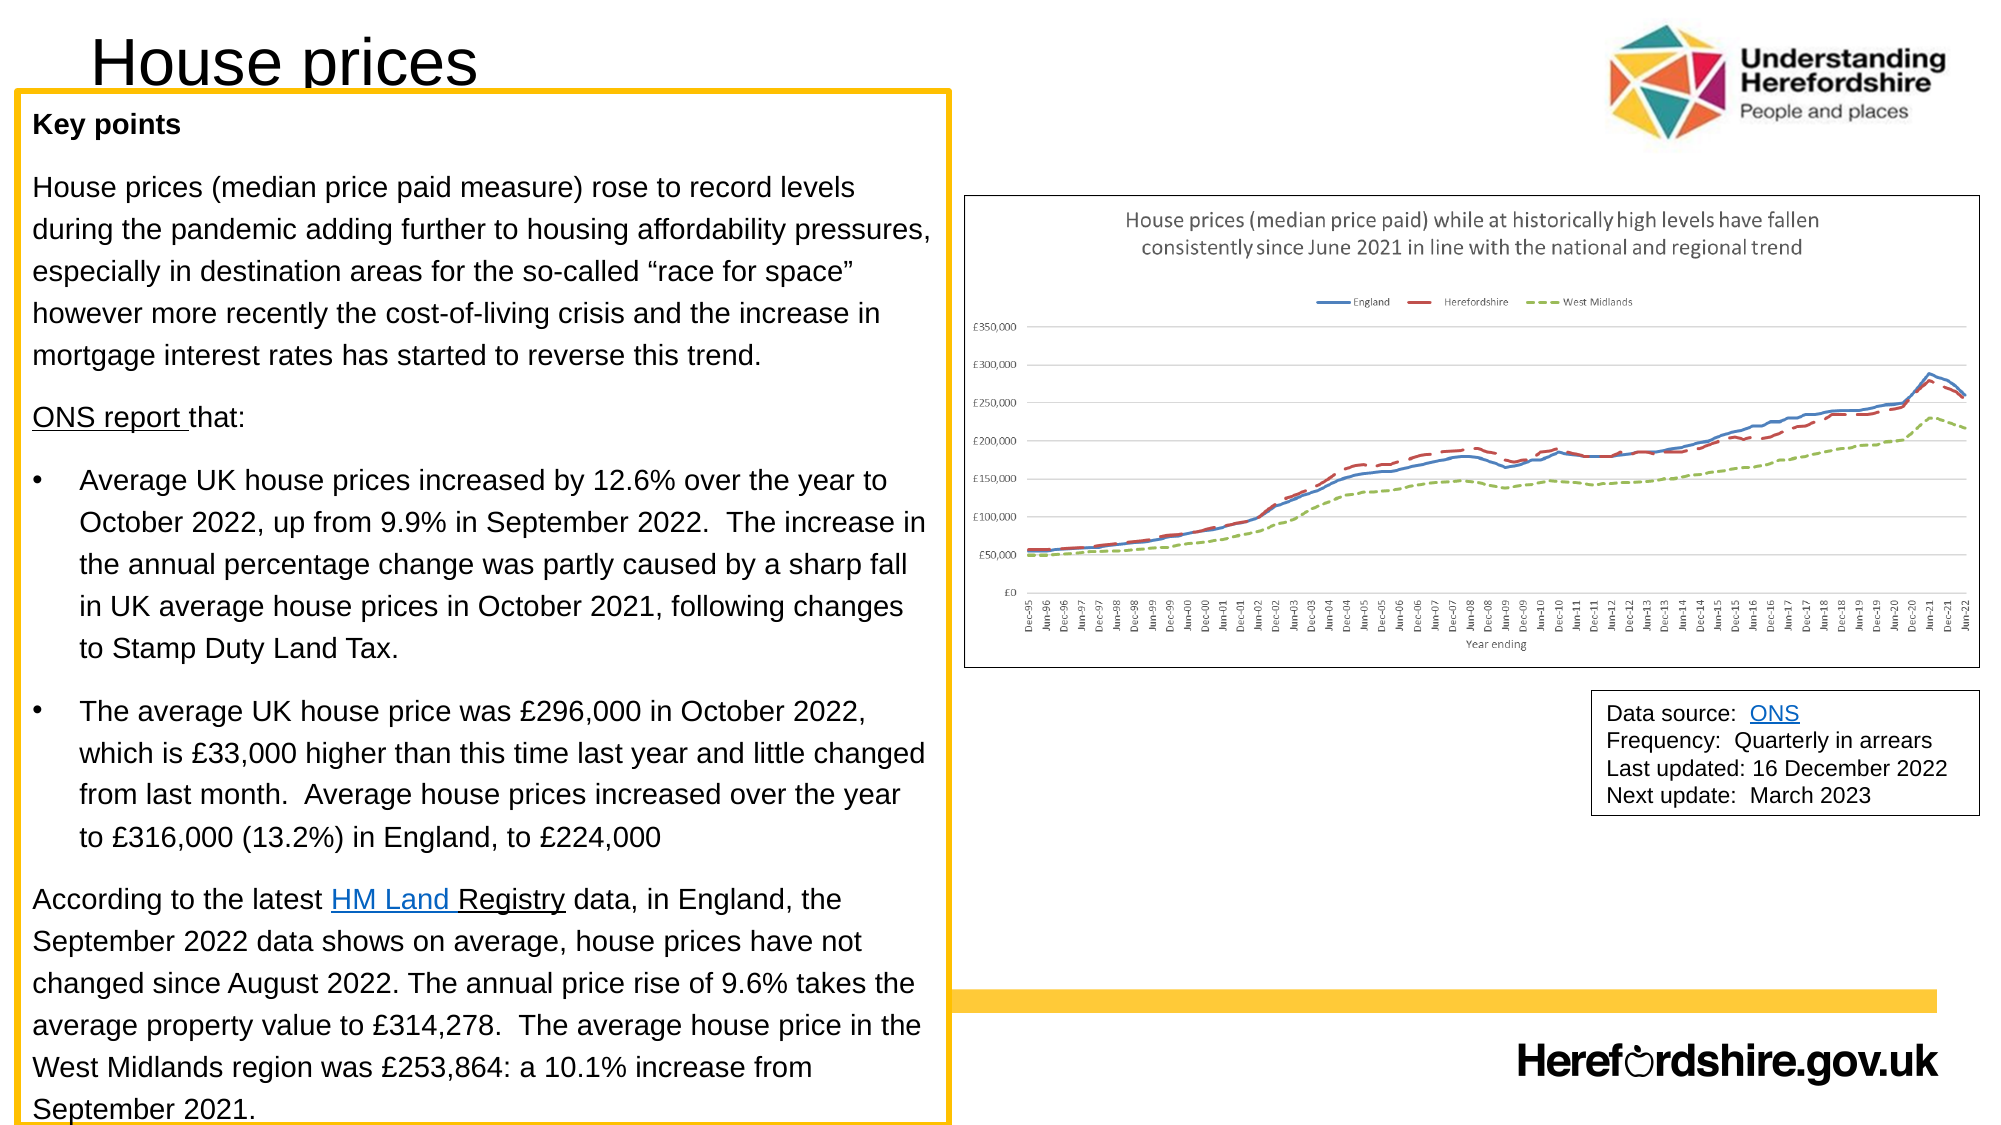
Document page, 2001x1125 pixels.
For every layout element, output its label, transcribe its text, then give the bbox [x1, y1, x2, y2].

list Key points House prices (median price paid measure) rose to record levels during the pandemic adding further to housing affordability pressures, especially in destination areas for the so-called “race for space” however more recently the cost-of-living crisis and the increase in mortgage interest rates has started to reverse this trend. ONS report that: Average UK house prices increased by 12.6% over the year to October 2022, up from 9.9% in September 2022. The increase in the annual percentage change was partly caused by a sharp fall in UK average house prices in October 2021, following changes to Stamp Duty Land Tax. The average UK house price was £296,000 in October 2022, which is £33,000 higher than this time last year and little changed from last month. Average house prices increased over the year to £316,000 (13.2%) in England, to £224,000 According to the latest HM Land Registry data, in England, the September 2022 data shows on average, house prices have not changed since August 2022. The annual price rise of 9.6% takes the average property value to £314,278. The average house price in the West Midlands region was £253,864: a 10.1% increase from September 2021. [17, 91, 949, 1125]
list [964, 195, 1980, 668]
title House prices [75, 75, 1754, 108]
text_box Data source: ONS Frequency: Quarterly in arrears Last updated: 16 December 2022 Next update: March 2023 [1591, 690, 1980, 816]
picture [1505, 1030, 1951, 1093]
picture [1596, 8, 1952, 154]
